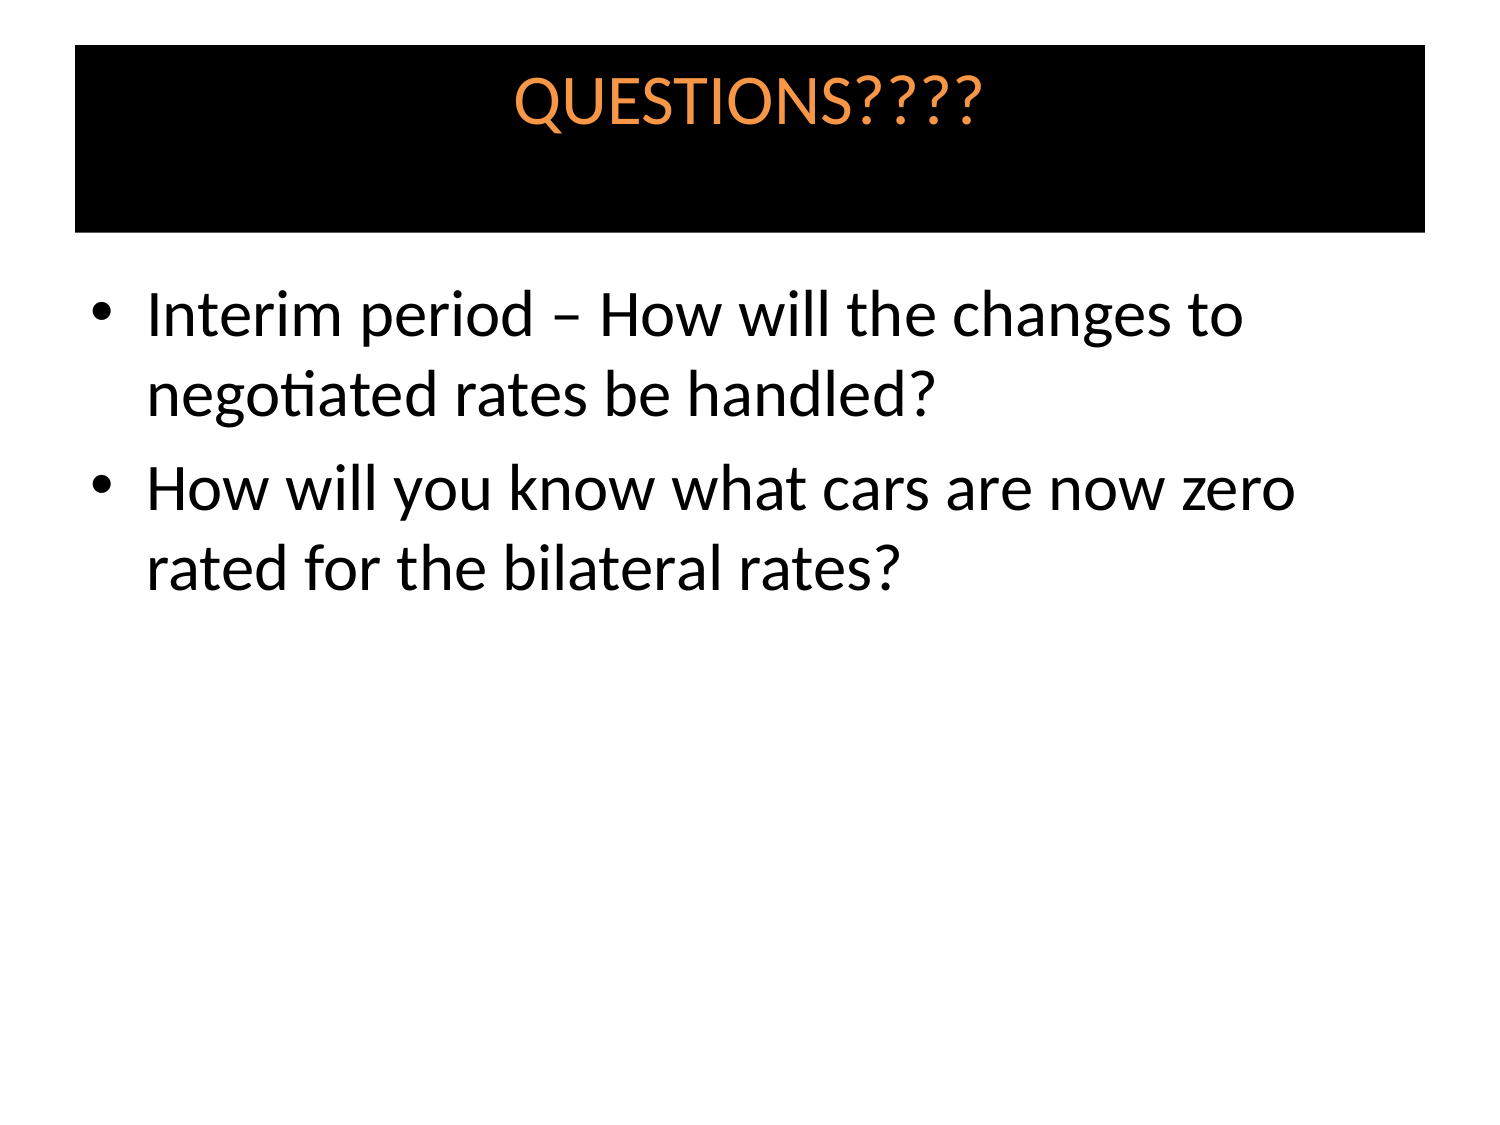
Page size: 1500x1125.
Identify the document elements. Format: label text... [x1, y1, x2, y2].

title QUESTIONS???? [75, 45, 1425, 233]
list Interim period – How will the changes to negotiated rates be handled? How will you know what cars are now zero rated for the bilateral rates? [75, 262, 1425, 1005]
